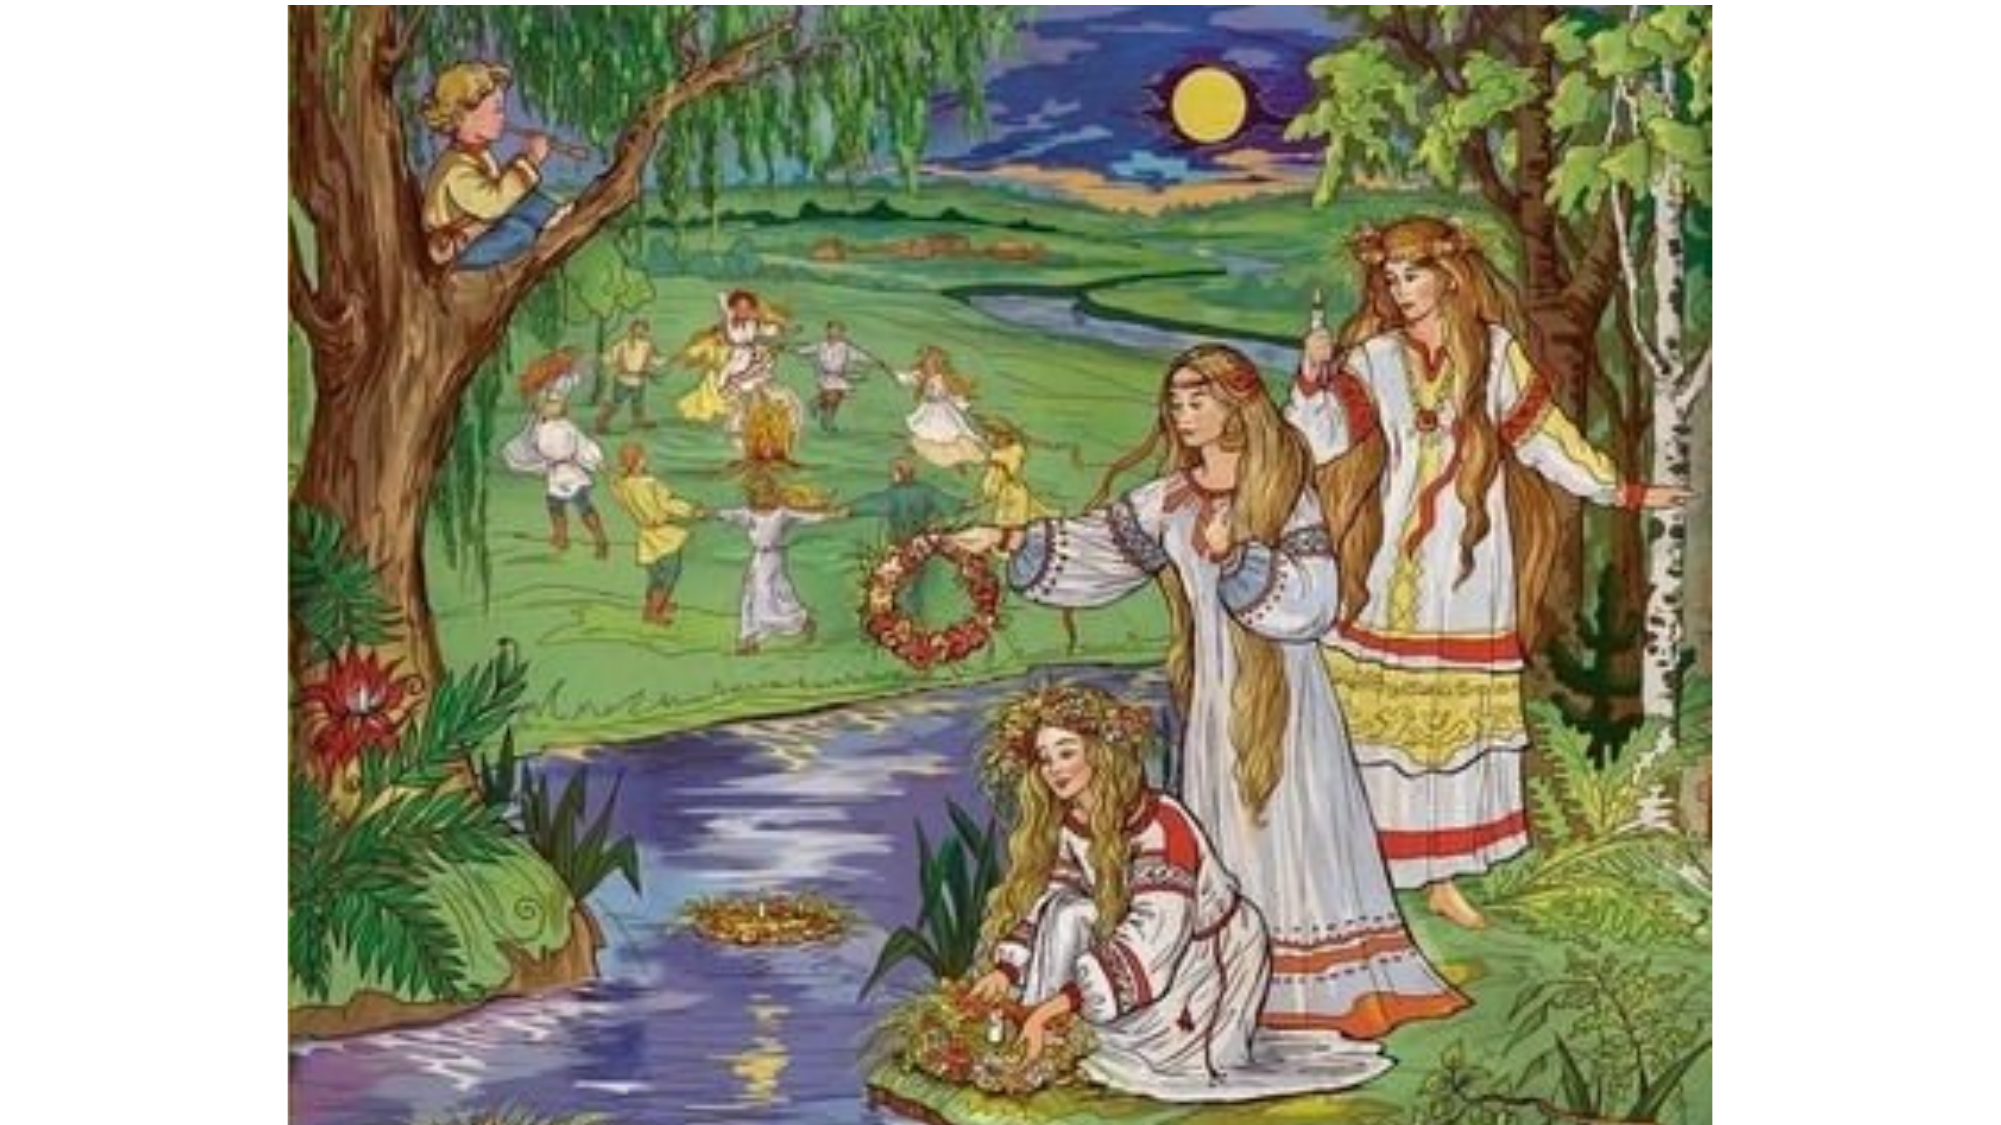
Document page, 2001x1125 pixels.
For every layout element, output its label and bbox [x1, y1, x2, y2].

picture [287, 5, 1713, 1125]
